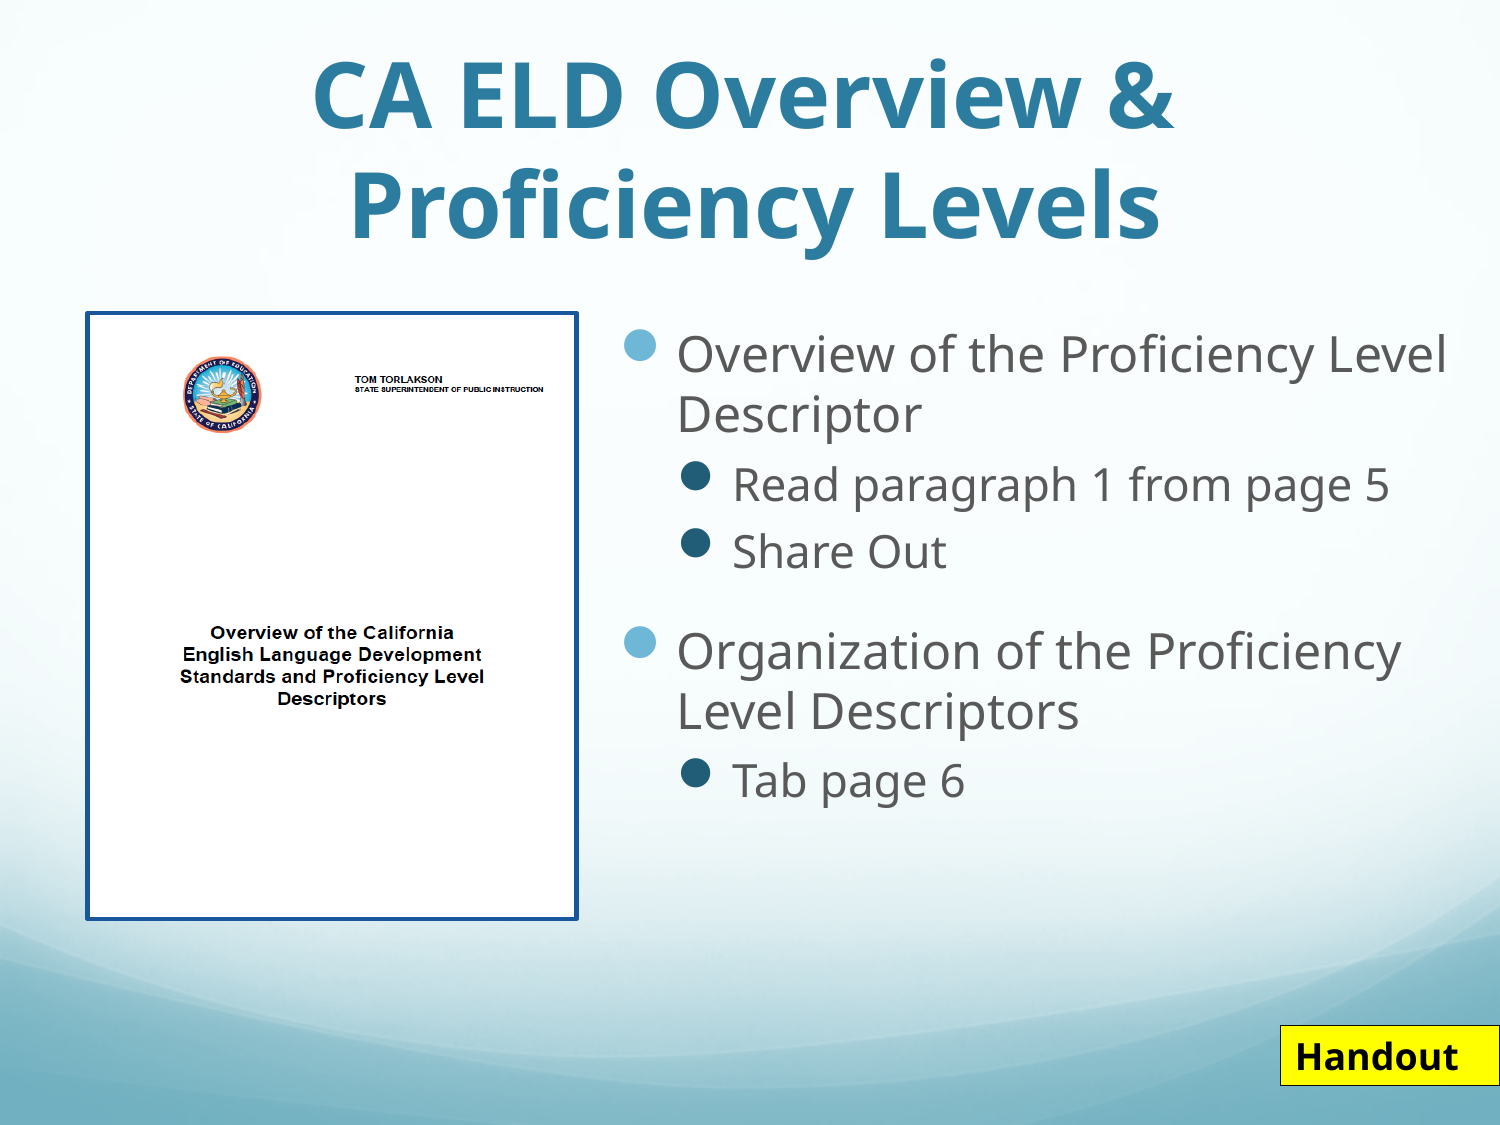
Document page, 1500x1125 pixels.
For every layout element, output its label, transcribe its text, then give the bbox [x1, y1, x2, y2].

title CA ELD Overview & Proficiency Levels [40, 111, 1447, 265]
text_box Overview of the Proficiency Level Descriptor Read paragraph 1 from page 5 Share Out Organization of the Proficiency Level Descriptors Tab page 6 [604, 315, 1479, 917]
picture [89, 314, 575, 918]
text_box Handout [1280, 1025, 1500, 1086]
